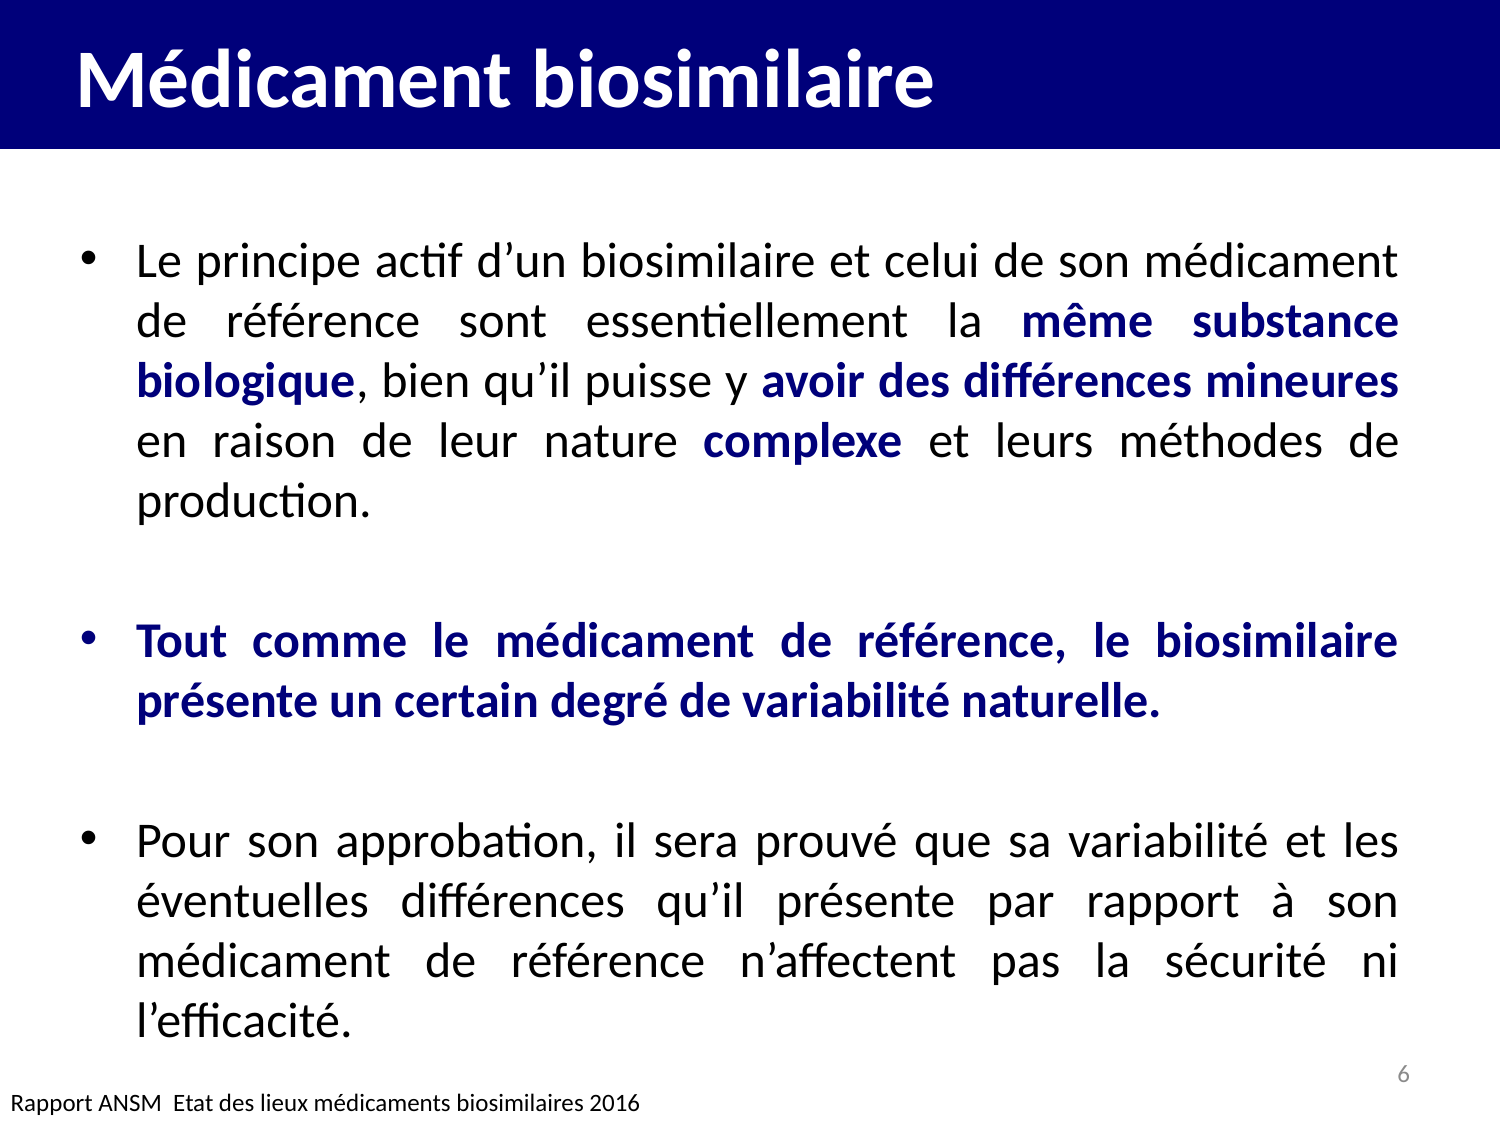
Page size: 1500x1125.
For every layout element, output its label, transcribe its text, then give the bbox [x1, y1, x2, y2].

text_box Rapport ANSM Etat des lieux médicaments biosimilaires 2016 [0, 1079, 1089, 1125]
list Le principe actif d’un biosimilaire et celui de son médicament de référence sont essentiellement la même substance biologique, bien qu’il puisse y avoir des différences mineures en raison de leur nature complexe et leurs méthodes de production. Tout comme le médicament de référence, le biosimilaire présente un certain degré de variabilité naturelle. Pour son approbation, il sera prouvé que sa variabilité et les éventuelles différences qu’il présente par rapport à son médicament de référence n’affectent pas la sécurité ni l’efficacité. [64, 220, 1415, 963]
text_box Médicament biosimilaire [0, 0, 1500, 149]
slide_number 6 [1074, 1042, 1425, 1103]
